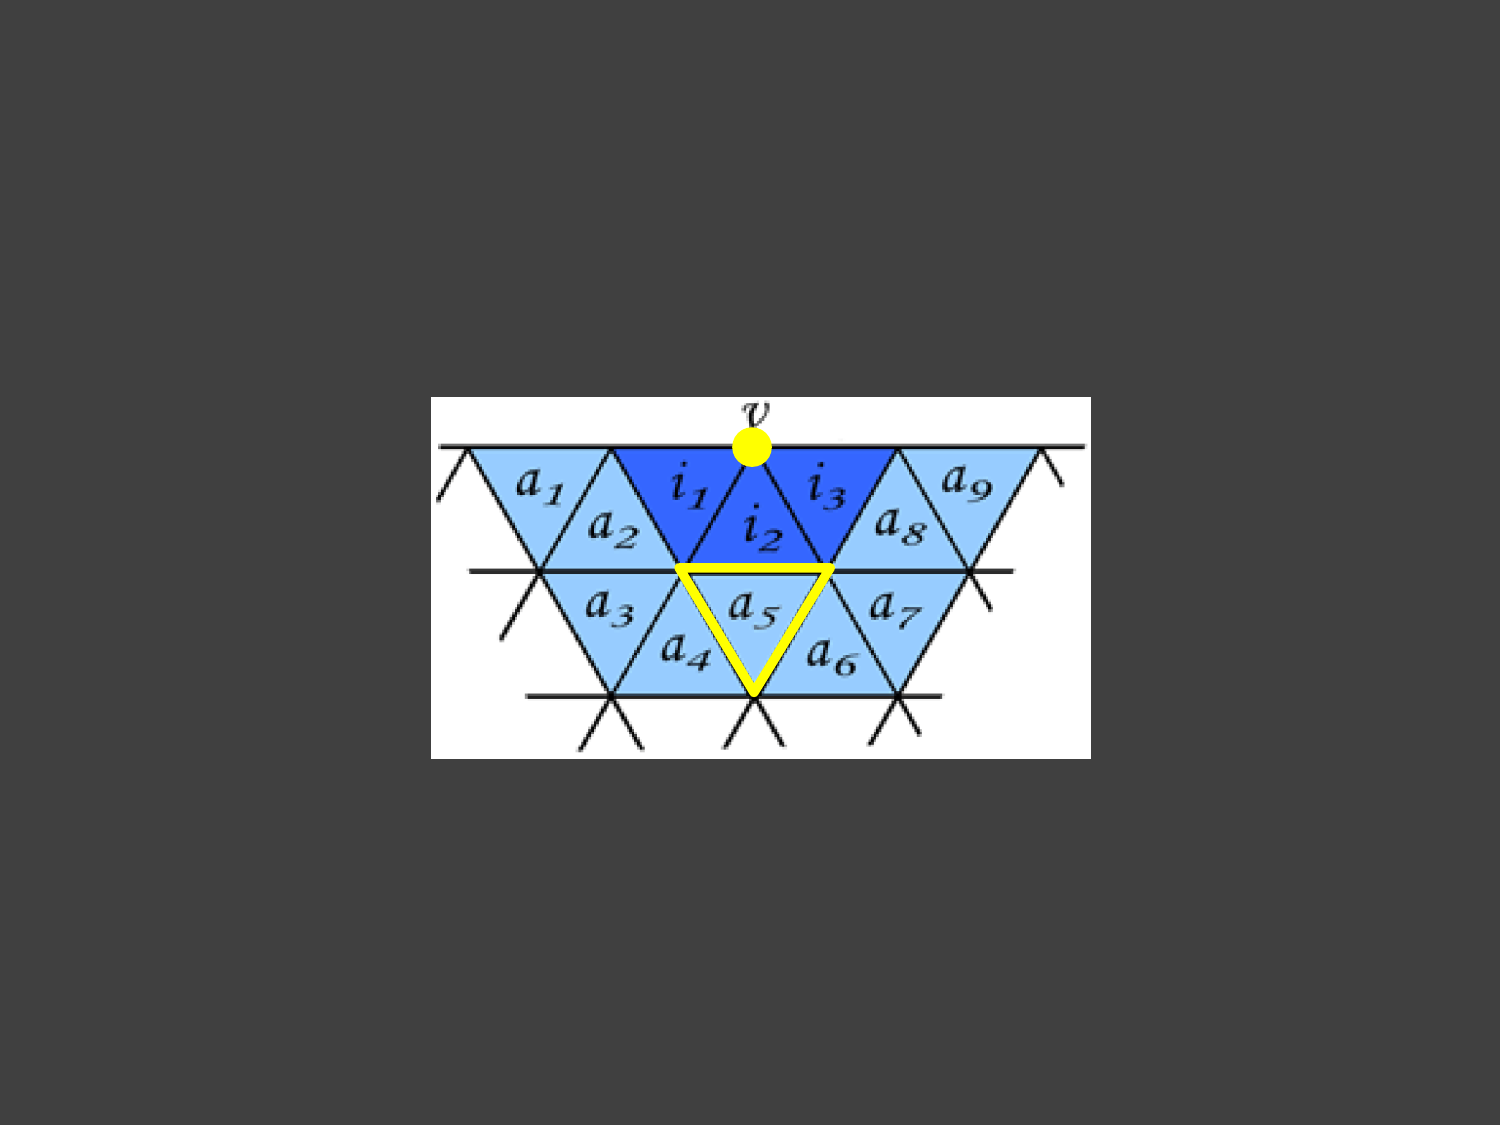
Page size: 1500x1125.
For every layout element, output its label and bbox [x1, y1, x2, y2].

picture [430, 396, 1091, 759]
